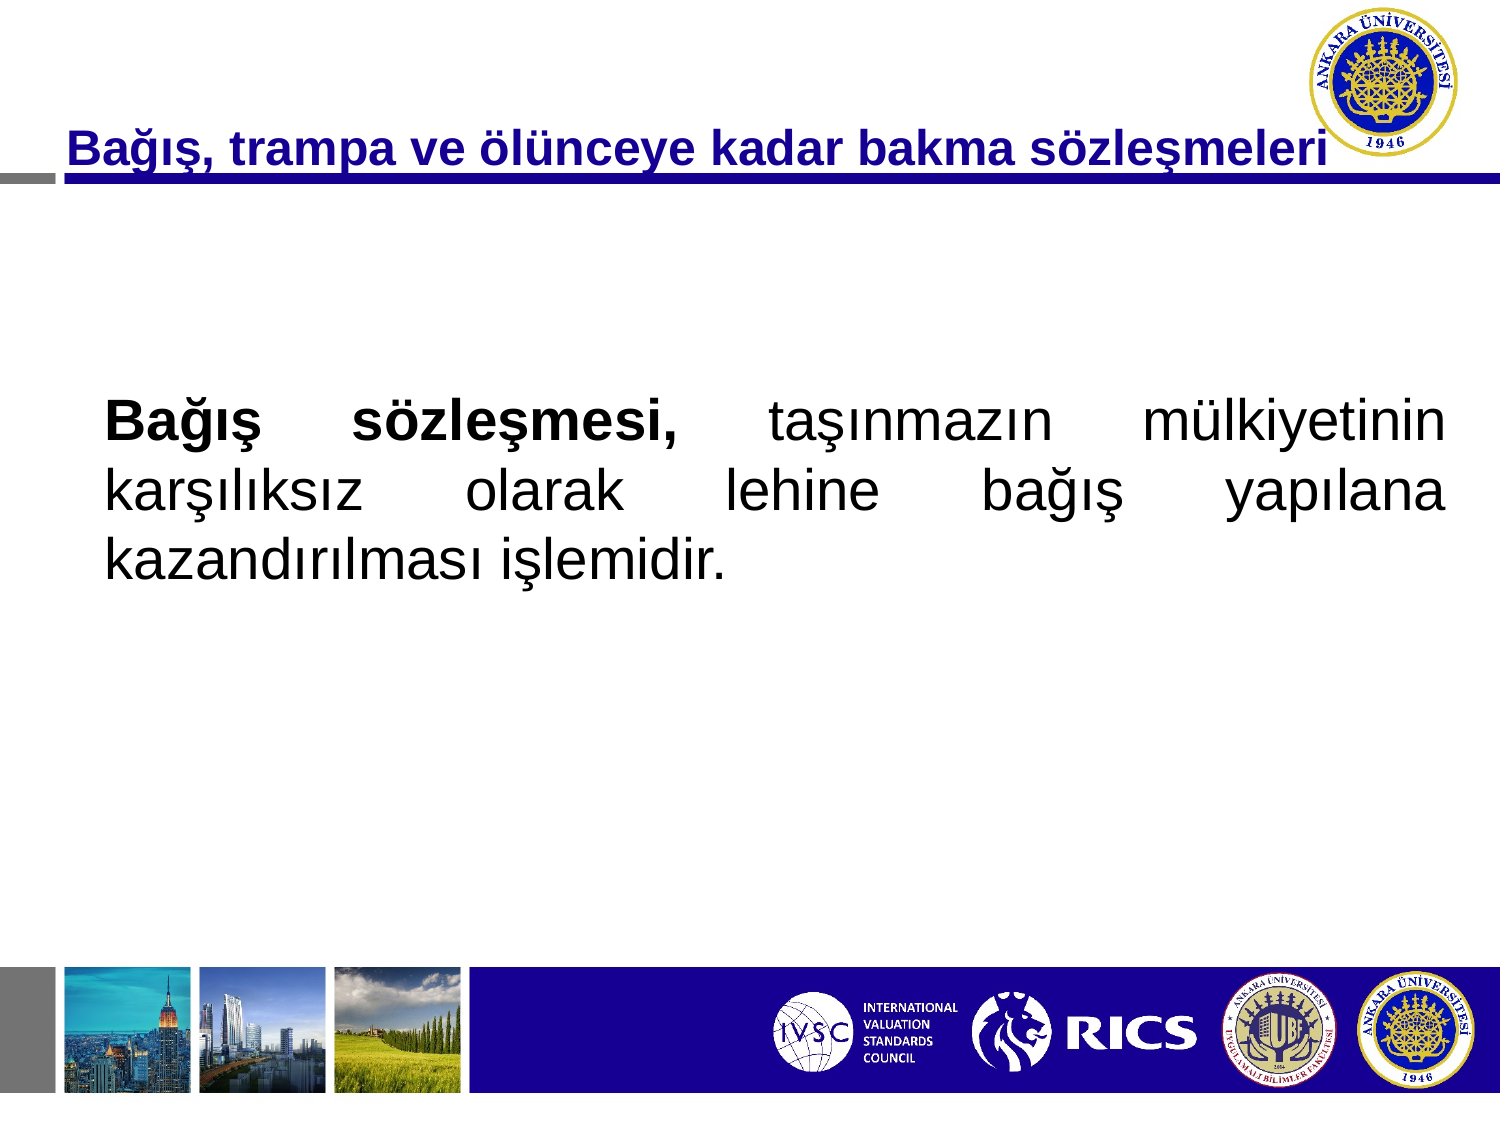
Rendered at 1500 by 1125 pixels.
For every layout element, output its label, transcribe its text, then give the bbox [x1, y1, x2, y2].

text_box [29, 207, 1449, 538]
text_box [0, 106, 1500, 167]
picture [0, 0, 1500, 106]
text_box Bağış, trampa ve ölünceye kadar bakma sözleşmeleri [51, 115, 1449, 185]
text_box Bağış sözleşmesi, taşınmazın mülkiyetinin karşılıksız olarak lehine bağış yapılana kazandırılması işlemidir. [90, 374, 1463, 1090]
picture [0, 167, 1500, 1125]
